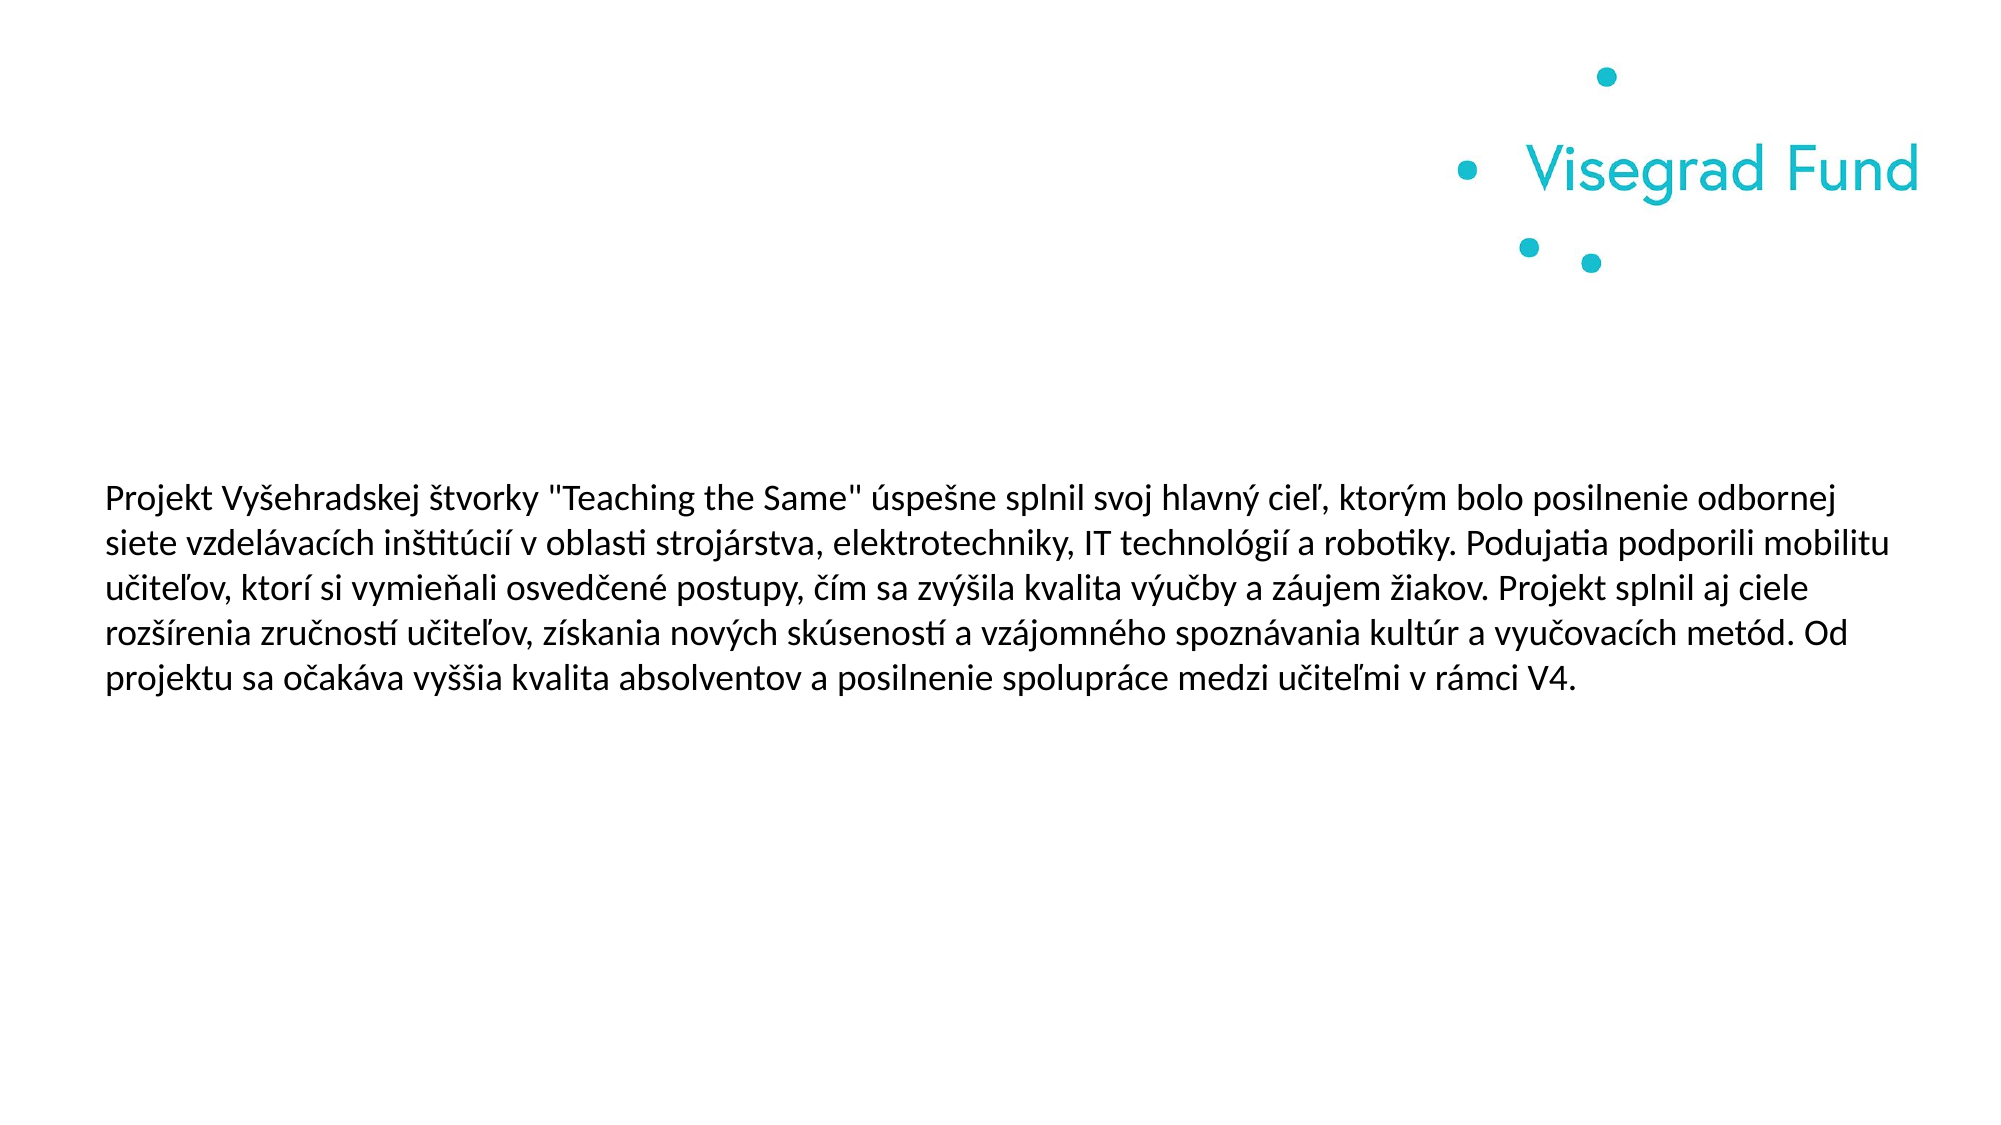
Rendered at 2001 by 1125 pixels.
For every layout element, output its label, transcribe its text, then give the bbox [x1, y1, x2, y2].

text_box Projekt Vyšehradskej štvorky "Teaching the Same" úspešne splnil svoj hlavný cieľ, ktorým bolo posilnenie odbornej siete vzdelávacích inštitúcií v oblasti strojárstva, elektrotechniky, IT technológií a robotiky. Podujatia podporili mobilitu učiteľov, ktorí si vymieňali osvedčené postupy, čím sa zvýšila kvalita výučby a záujem žiakov. Projekt splnil aj ciele rozšírenia zručností učiteľov, získania nových skúseností a vzájomného spoznávania kultúr a vyučovacích metód. Od projektu sa očakáva vyššia kvalita absolventov a posilnenie spolupráce medzi učiteľmi v rámci V4. [90, 465, 1910, 706]
text_box [49, 395, 1889, 1020]
picture [1400, 39, 1975, 302]
